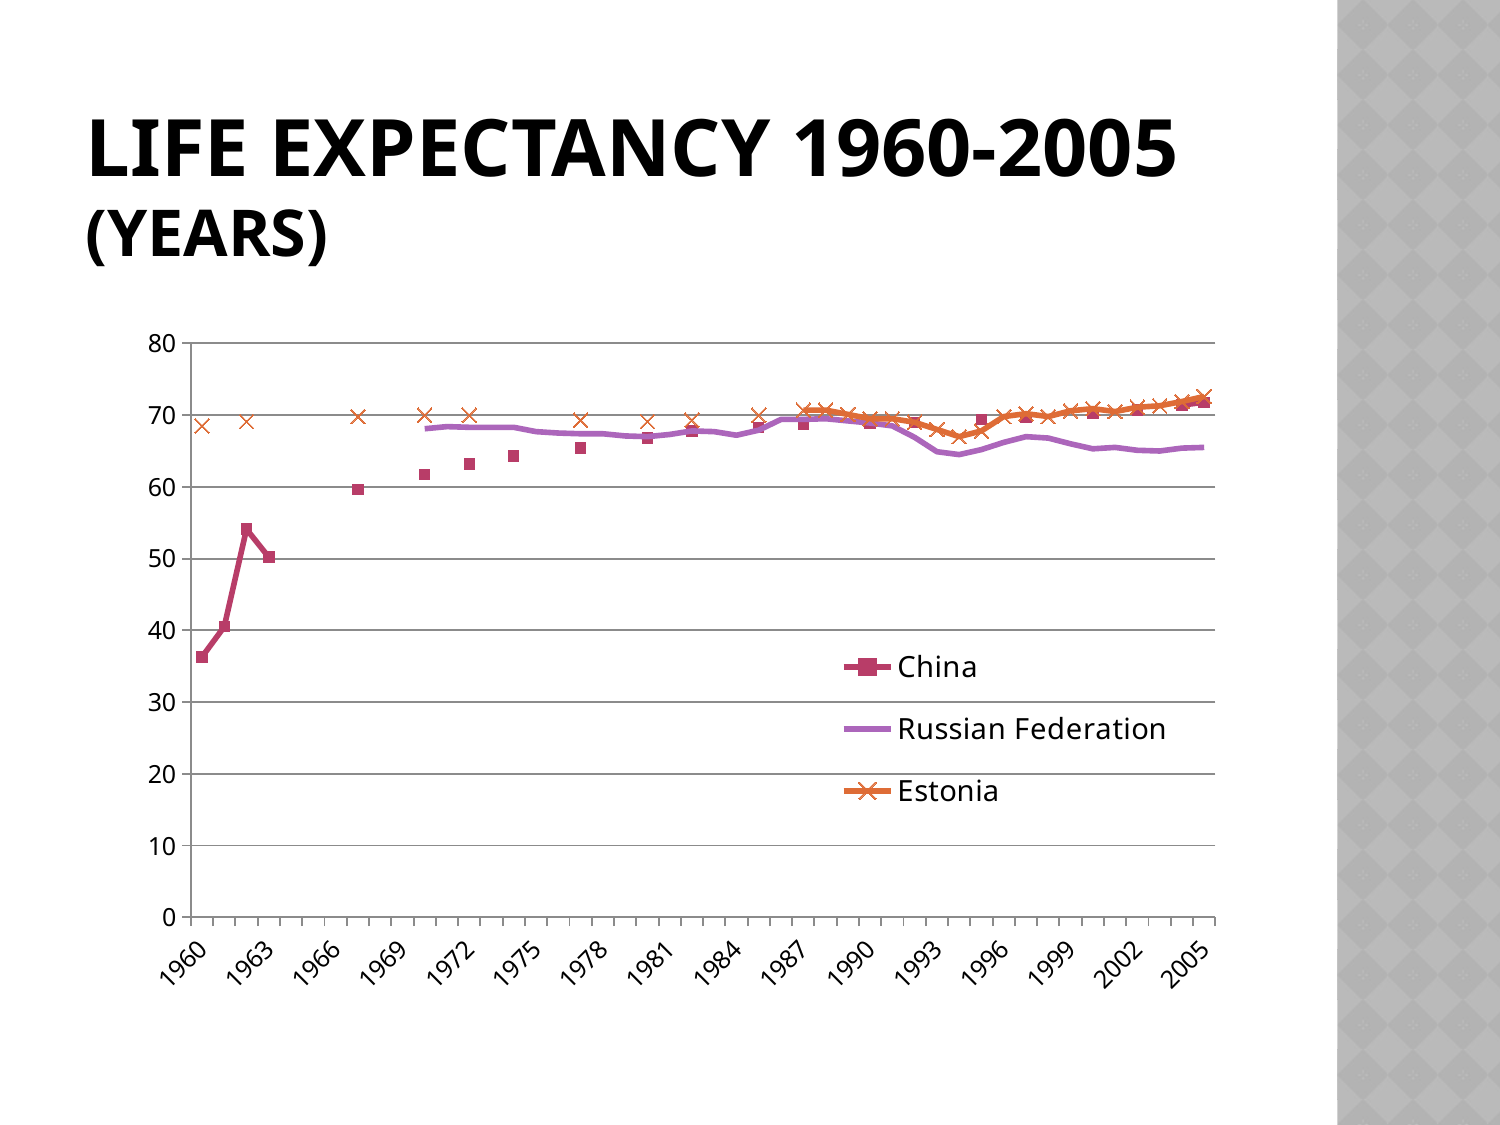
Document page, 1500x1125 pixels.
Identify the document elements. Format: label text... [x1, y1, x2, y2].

title Life expectancy 1960-2005 (years) [78, 82, 1266, 270]
chart [92, 304, 1250, 1060]
